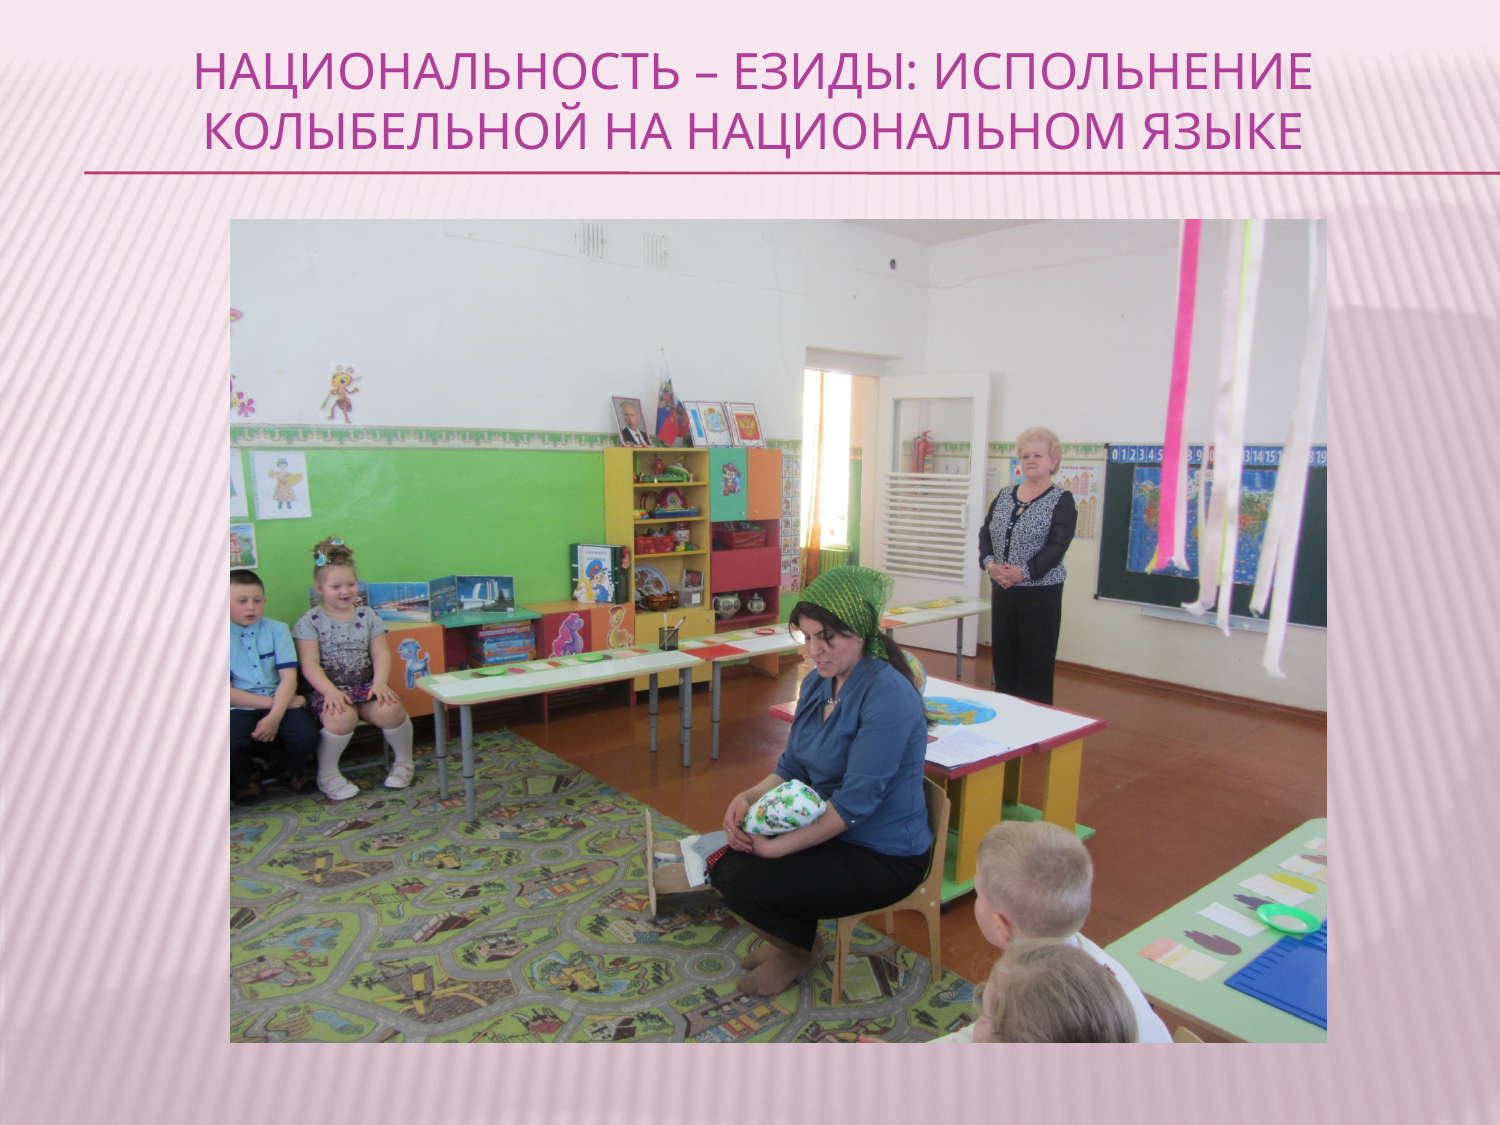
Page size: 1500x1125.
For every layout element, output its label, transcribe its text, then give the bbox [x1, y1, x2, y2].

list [229, 219, 1328, 1043]
title Национальность – езиды: испольнение колыбельной на национальном языке [41, 30, 1467, 169]
